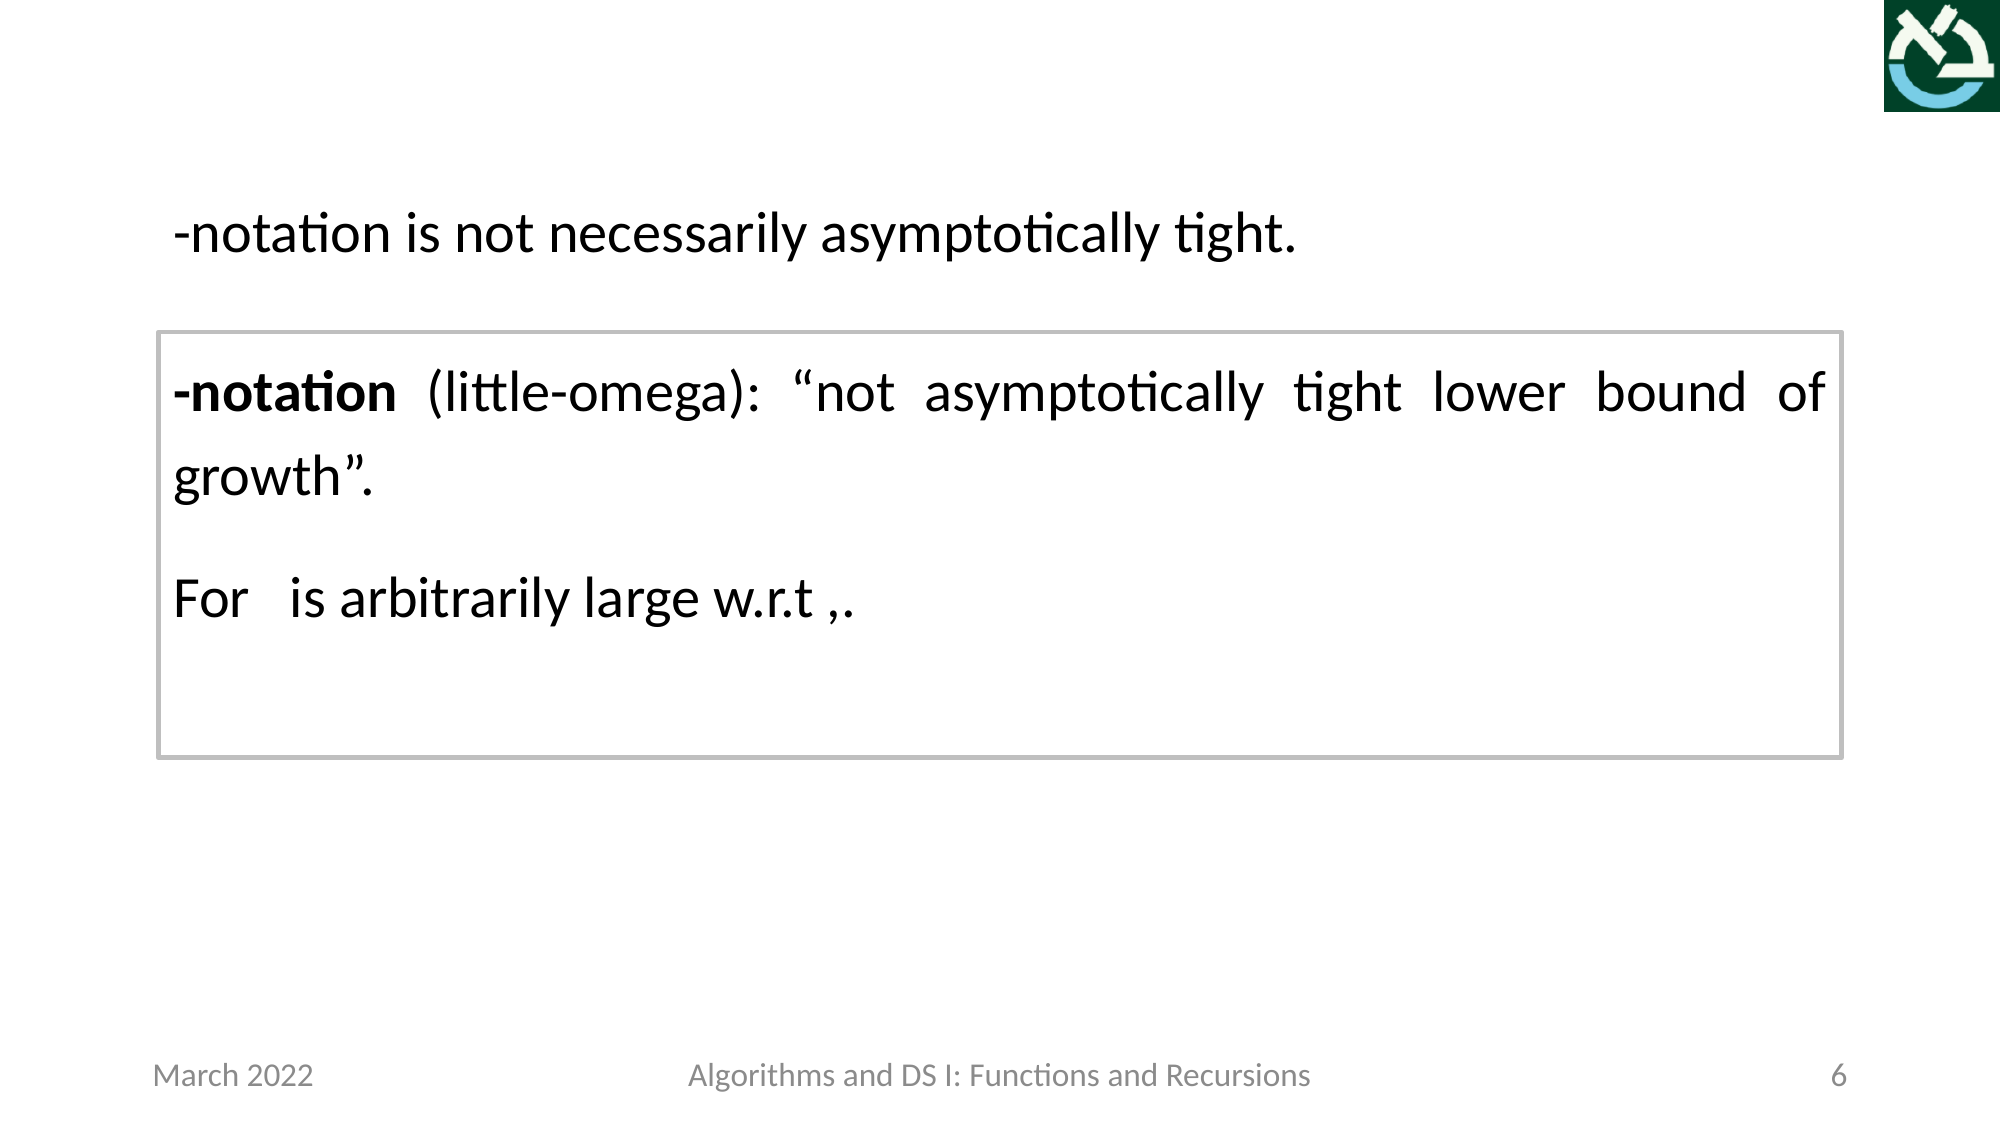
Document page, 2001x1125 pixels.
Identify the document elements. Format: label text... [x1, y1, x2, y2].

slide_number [137, 1042, 588, 1103]
footer Algorithms and DS I: Functions and Recursions [662, 1042, 1338, 1103]
slide_number 6 [1412, 1042, 1863, 1103]
picture [1884, 0, 2000, 112]
